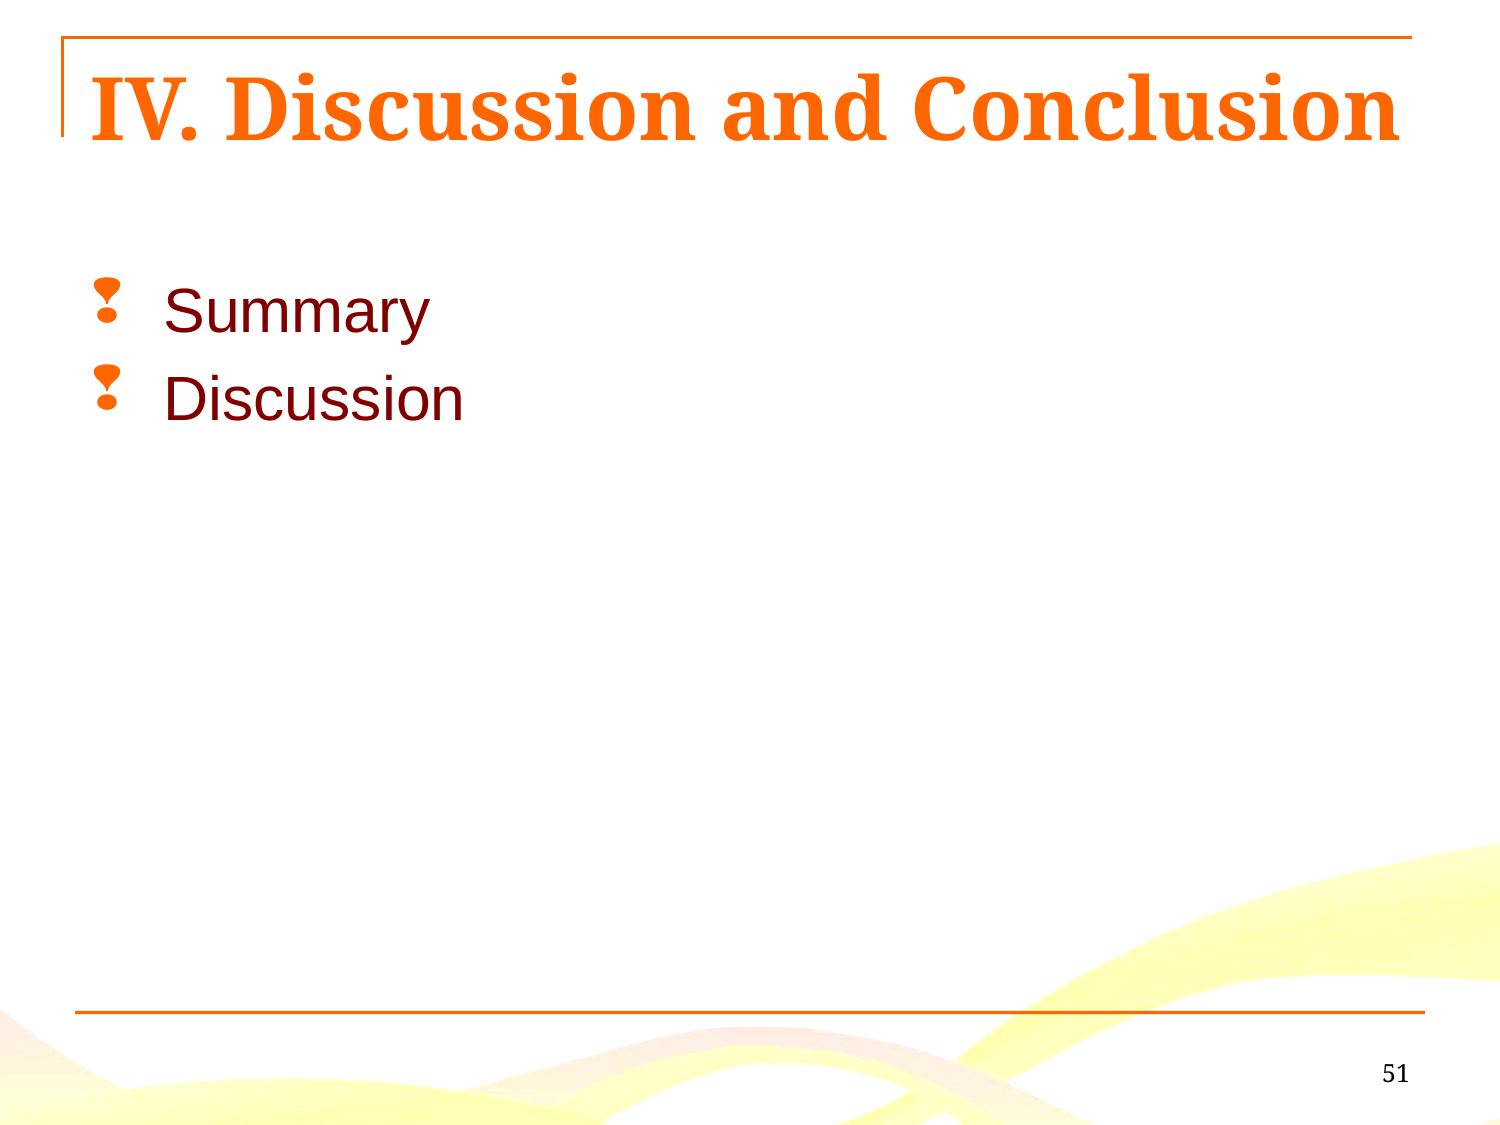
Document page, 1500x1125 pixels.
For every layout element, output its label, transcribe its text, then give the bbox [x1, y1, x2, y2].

slide_number 51 [1074, 1023, 1426, 1100]
title IV. Discussion and Conclusion [74, 45, 1426, 233]
list Summary Discussion [74, 262, 1426, 1006]
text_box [0, 832, 1500, 1125]
